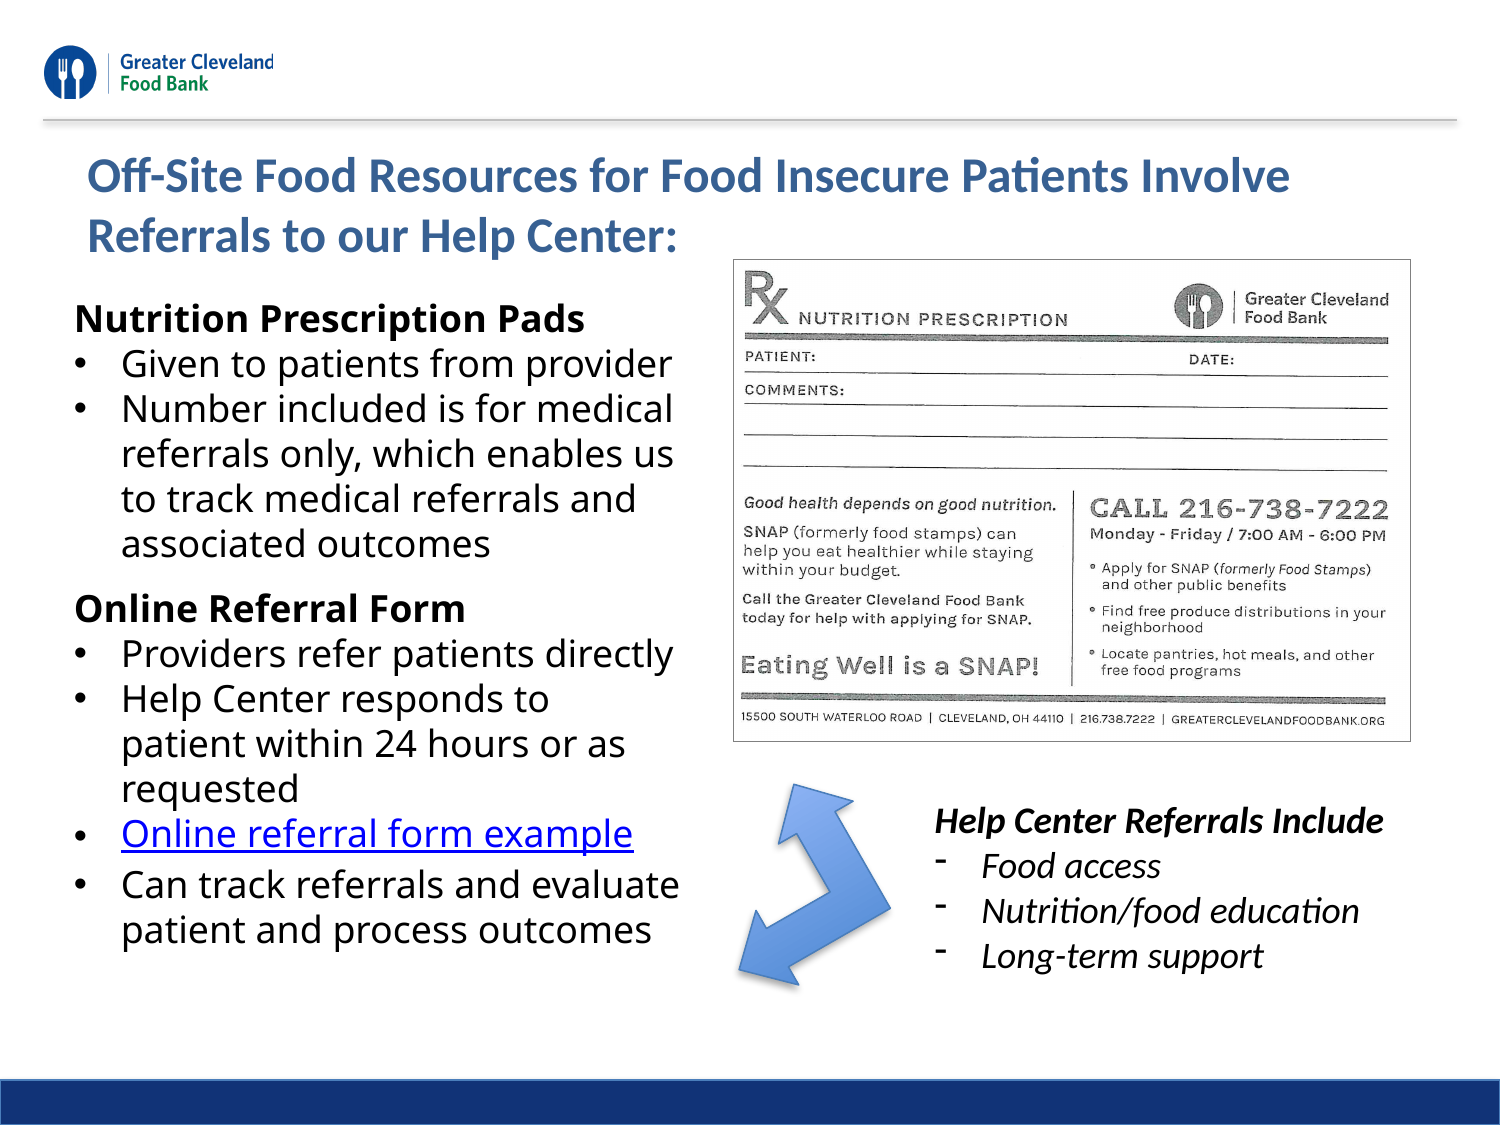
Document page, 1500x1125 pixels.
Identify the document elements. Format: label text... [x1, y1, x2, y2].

picture [43, 45, 273, 99]
text_box [0, 1079, 1500, 1125]
text_box Help Center Referrals Include Food access Nutrition/food education Long-term support [919, 788, 1411, 984]
text_box [738, 783, 892, 986]
text_box Off-Site Food Resources for Food Insecure Patients Involve Referrals to our Help Center: [72, 135, 1401, 271]
text_box Nutrition Prescription Pads Given to patients from provider Number included is for medical referrals only, which enables us to track medical referrals and associated outcomes Online Referral Form Providers refer patients directly Help Center responds to patient within 24 hours or as requested Online referral form example Can track referrals and evaluate patient and process outcomes [59, 287, 700, 1093]
picture [733, 258, 1412, 742]
